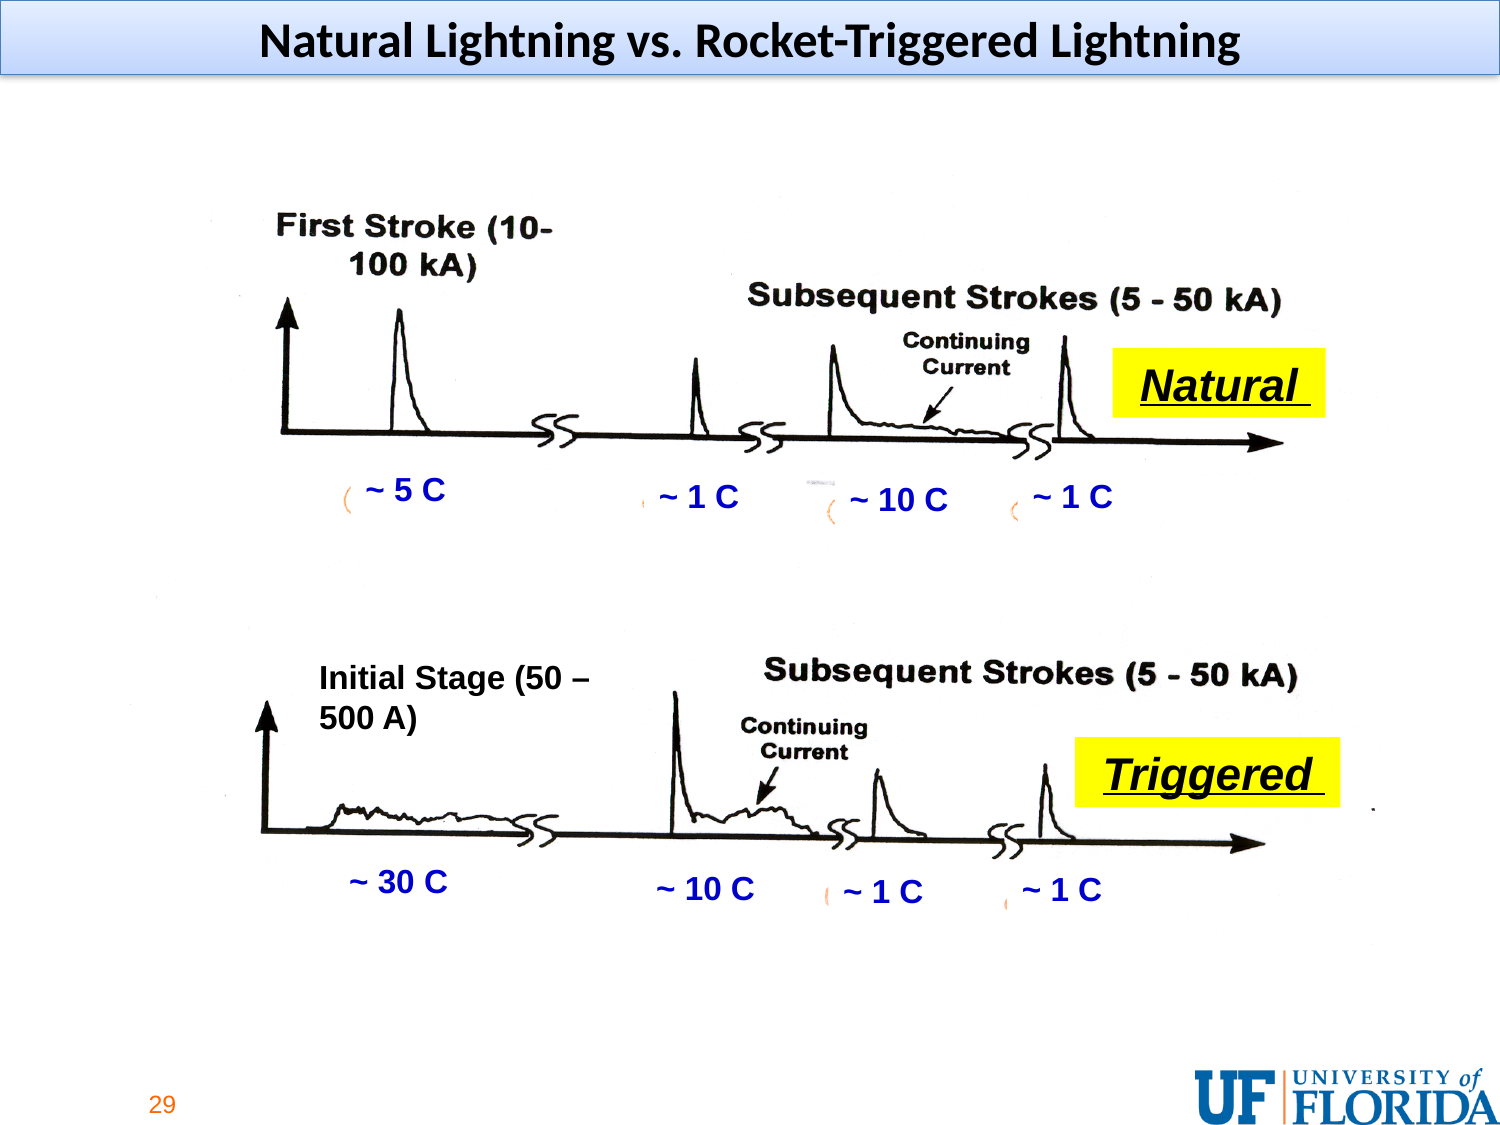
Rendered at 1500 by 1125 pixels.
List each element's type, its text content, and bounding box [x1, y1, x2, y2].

text_box 29 [112, 1081, 213, 1125]
text_box Natural Lightning vs. Rocket-Triggered Lightning [0, 0, 1500, 75]
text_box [126, 164, 1390, 969]
picture [1195, 1068, 1500, 1125]
